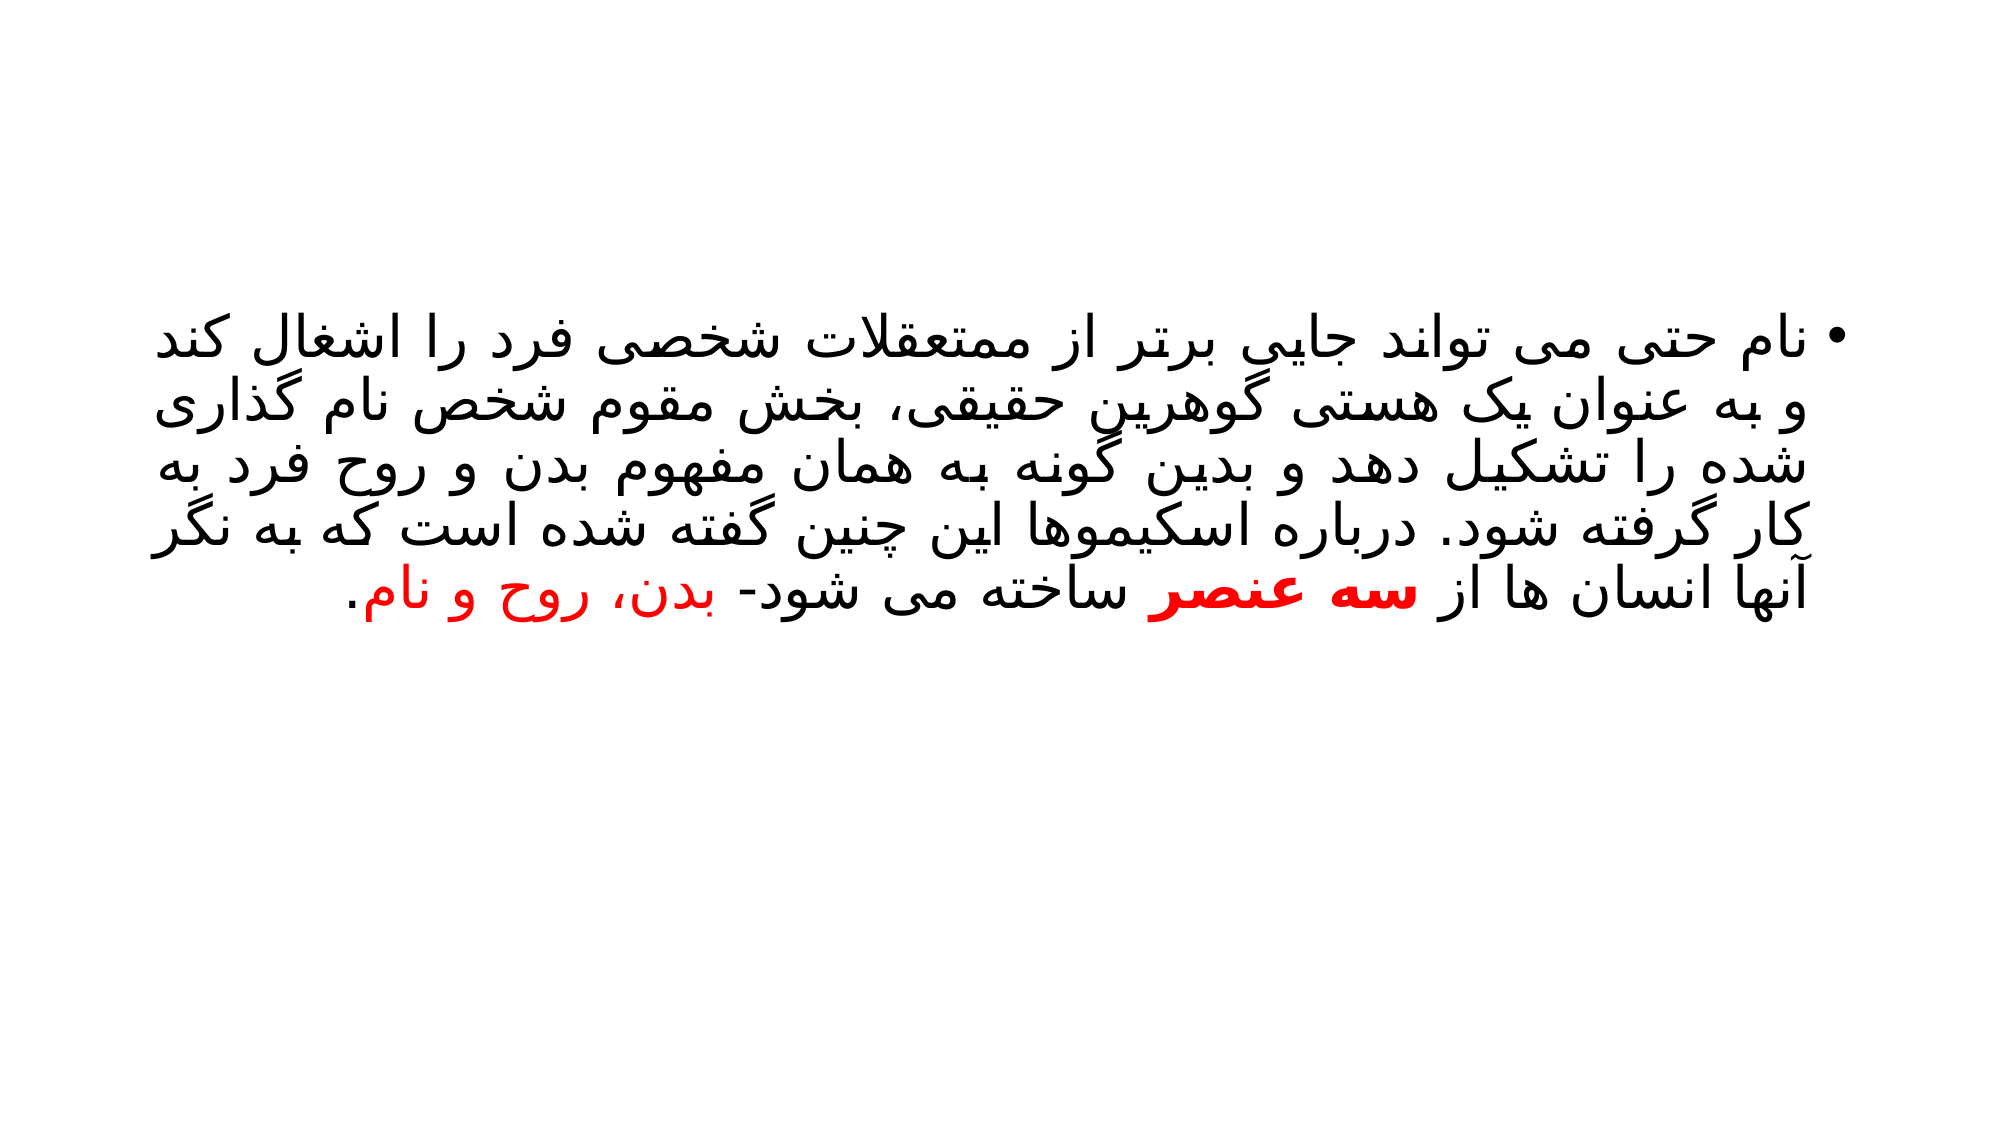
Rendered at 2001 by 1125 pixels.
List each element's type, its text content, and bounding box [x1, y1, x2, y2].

list نام حتی می تواند جایی برتر از ممتعقلات شخصی فرد را اشغال کند و به عنوان یک هستی گوهرین حقیقی، بخش مقوم شخص نام گذاری شده را تشکیل دهد و بدین گونه به همان مفهوم بدن و روح فرد به کار گرفته شود. درباره اسکیموها این چنین گفته شده است که به نگر آنها انسان ها از سه عنصر ساخته می شود- بدن، روح و نام. [137, 299, 1863, 1014]
